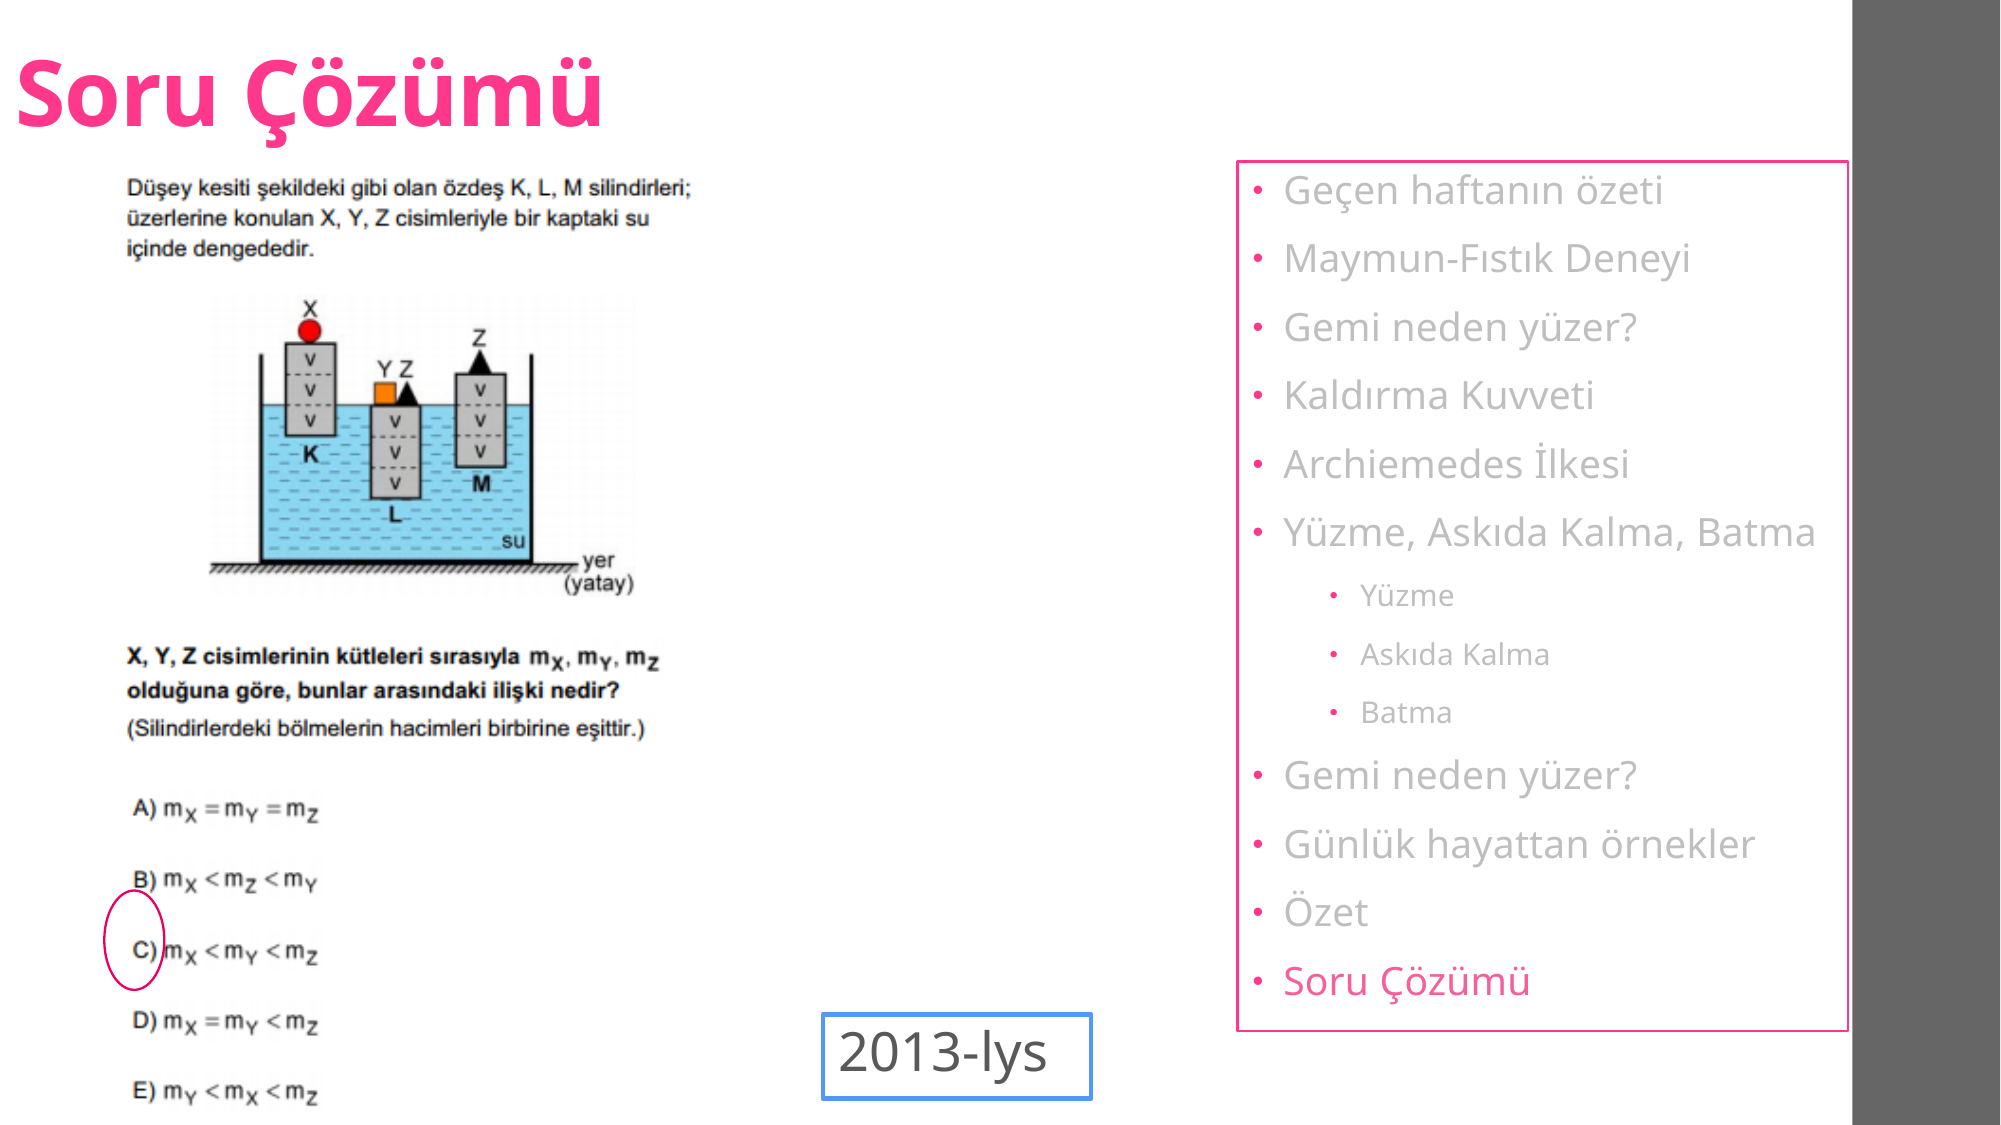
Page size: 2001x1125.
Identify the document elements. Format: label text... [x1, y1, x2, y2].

text_box 2013-lys [823, 1014, 1092, 1099]
picture [104, 161, 708, 1122]
title Soru Çözümü [0, 1, 1590, 154]
text_box Geçen haftanın özeti Maymun-Fıstık Deneyi Gemi neden yüzer? Kaldırma Kuvveti Archiemedes İlkesi Yüzme, Askıda Kalma, Batma Yüzme Askıda Kalma Batma Gemi neden yüzer? Günlük hayattan örnekler Özet Soru Çözümü [1236, 160, 1849, 1032]
